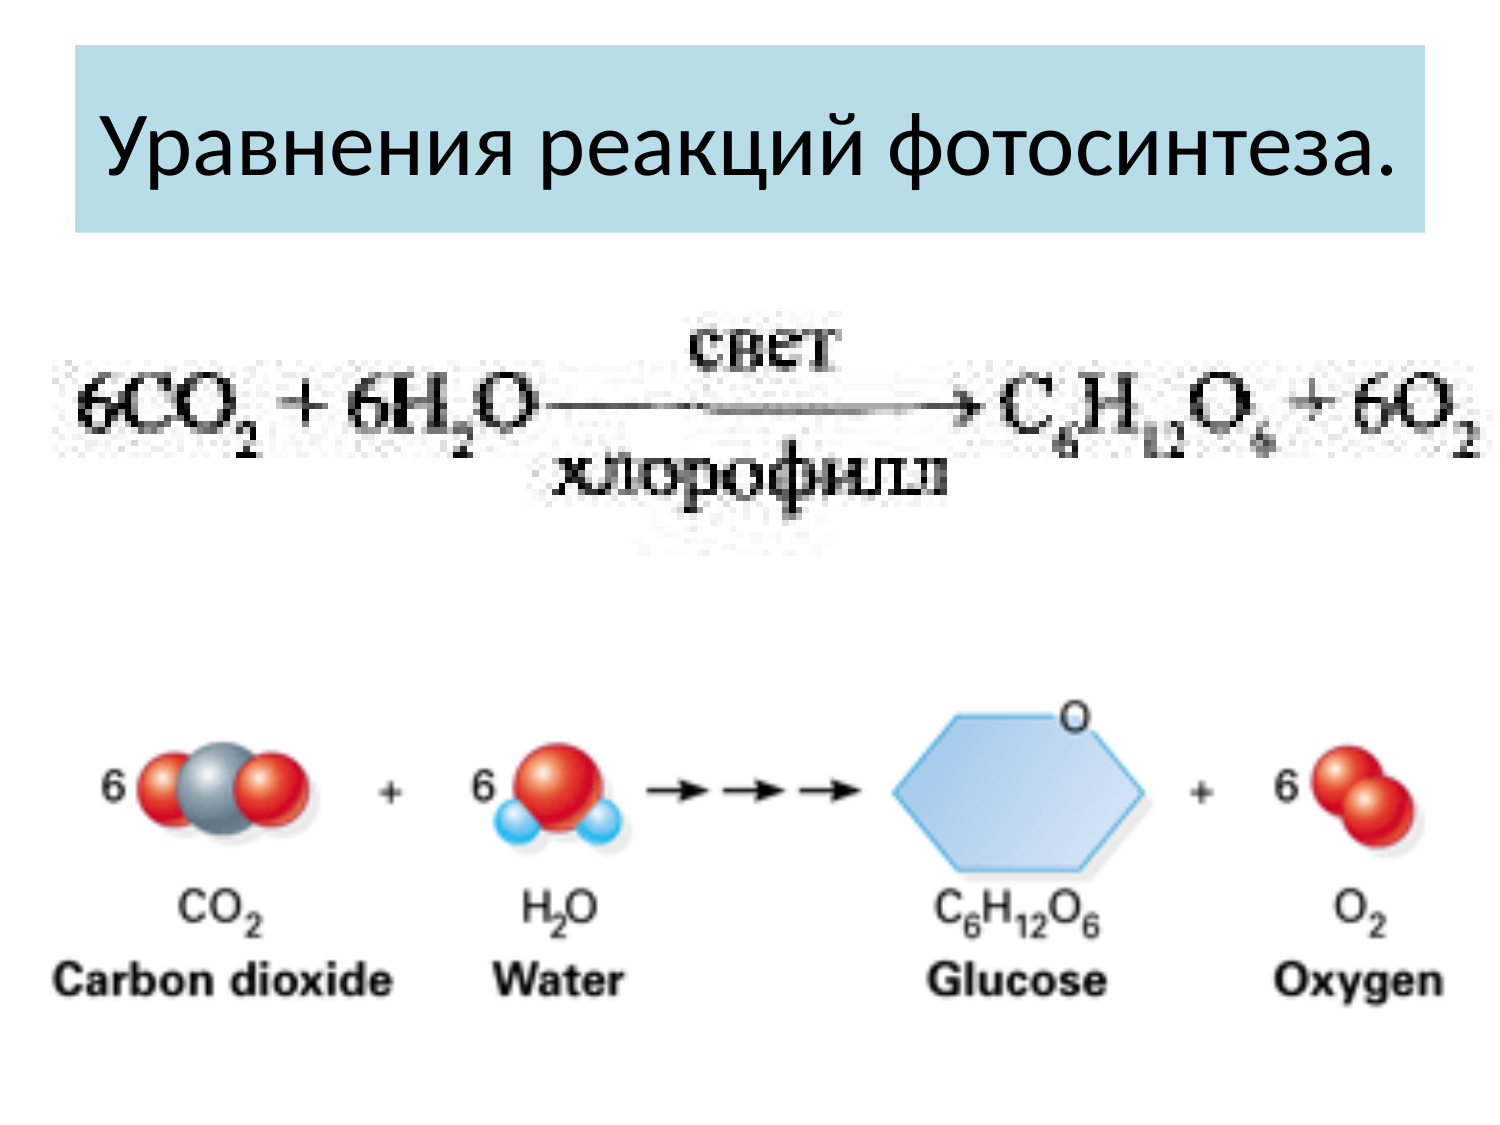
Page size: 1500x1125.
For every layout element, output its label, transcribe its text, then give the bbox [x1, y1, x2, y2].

picture [0, 262, 1500, 563]
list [0, 644, 1495, 1044]
title Уравнения реакций фотосинтеза. [75, 45, 1425, 233]
